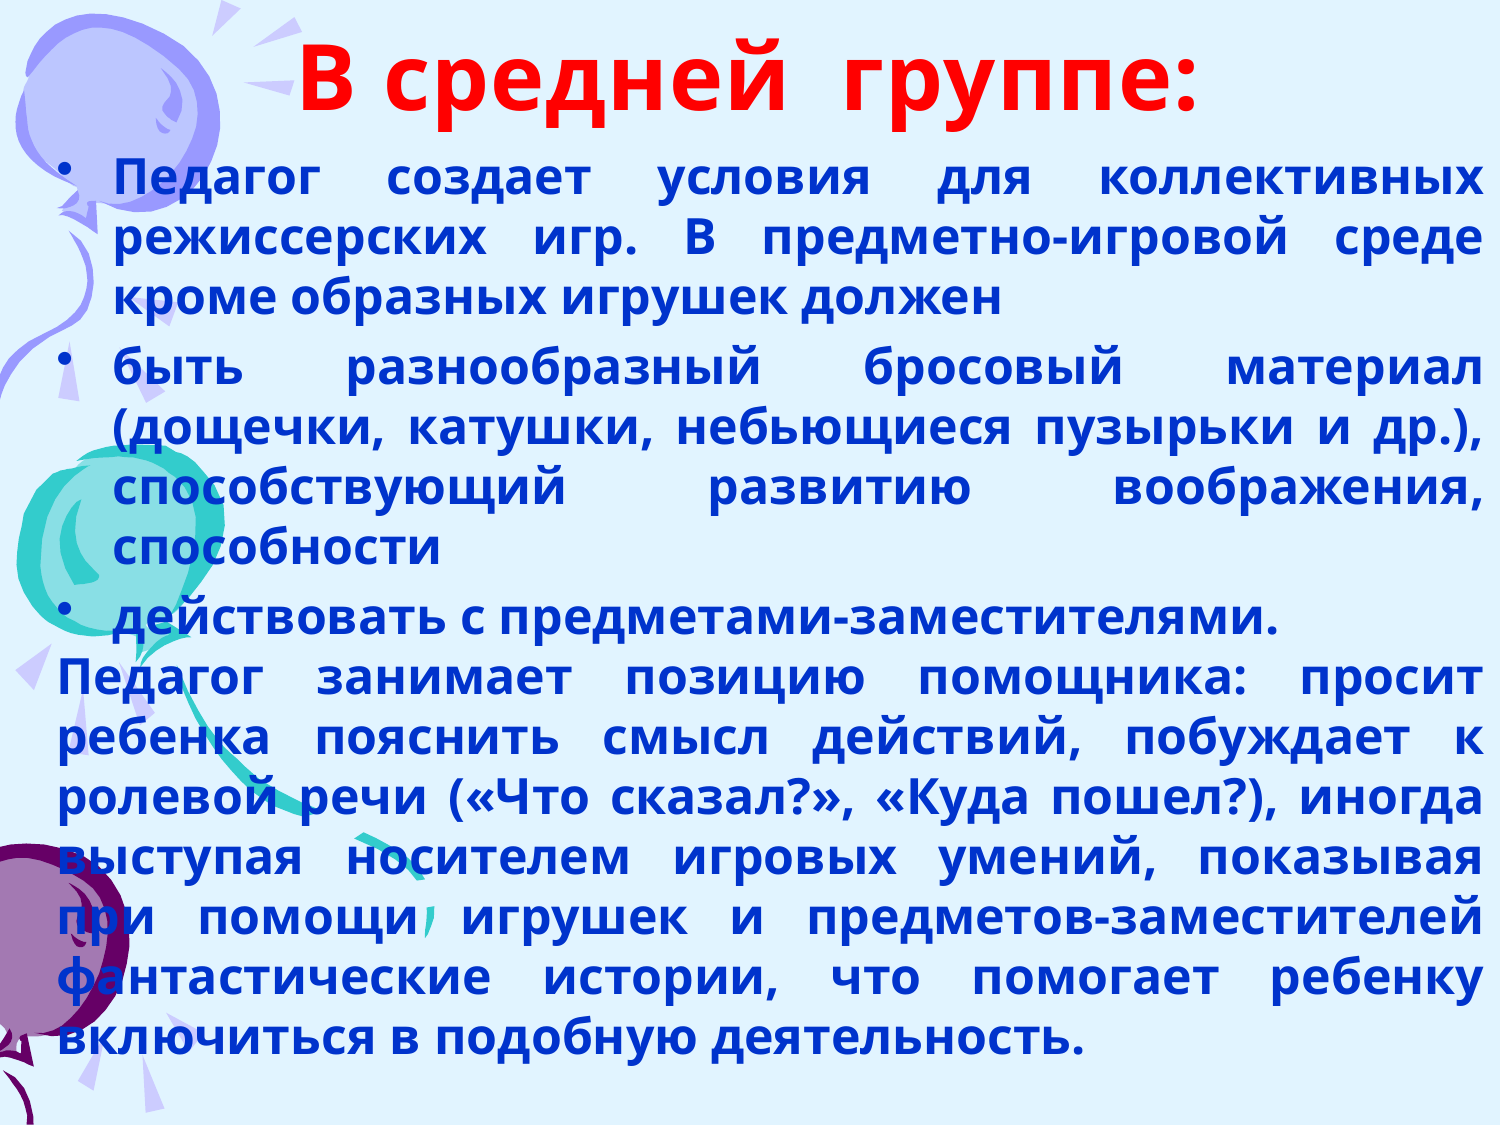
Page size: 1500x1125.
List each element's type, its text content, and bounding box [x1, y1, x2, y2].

title В средней группе: [72, 16, 1425, 137]
list Педагог создает условия для коллективных режиссерских игр. В предметно-игровой среде кроме образных игрушек должен быть разнообразный бросовый материал (дощечки, катушки, небьющиеся пузырьки и др.), способствующий развитию воображения, способности действовать с предметами-заместителями. Педагог занимает позицию помощника: просит ребенка пояснить смысл действий, побуждает к ролевой речи («Что сказал?», «Куда пошел?), иногда выступая носителем игровых умений, показывая при помощи игрушек и предметов-заместителей фантастические истории, что помогает ребенку включиться в подобную деятельность. [41, 137, 1500, 1083]
